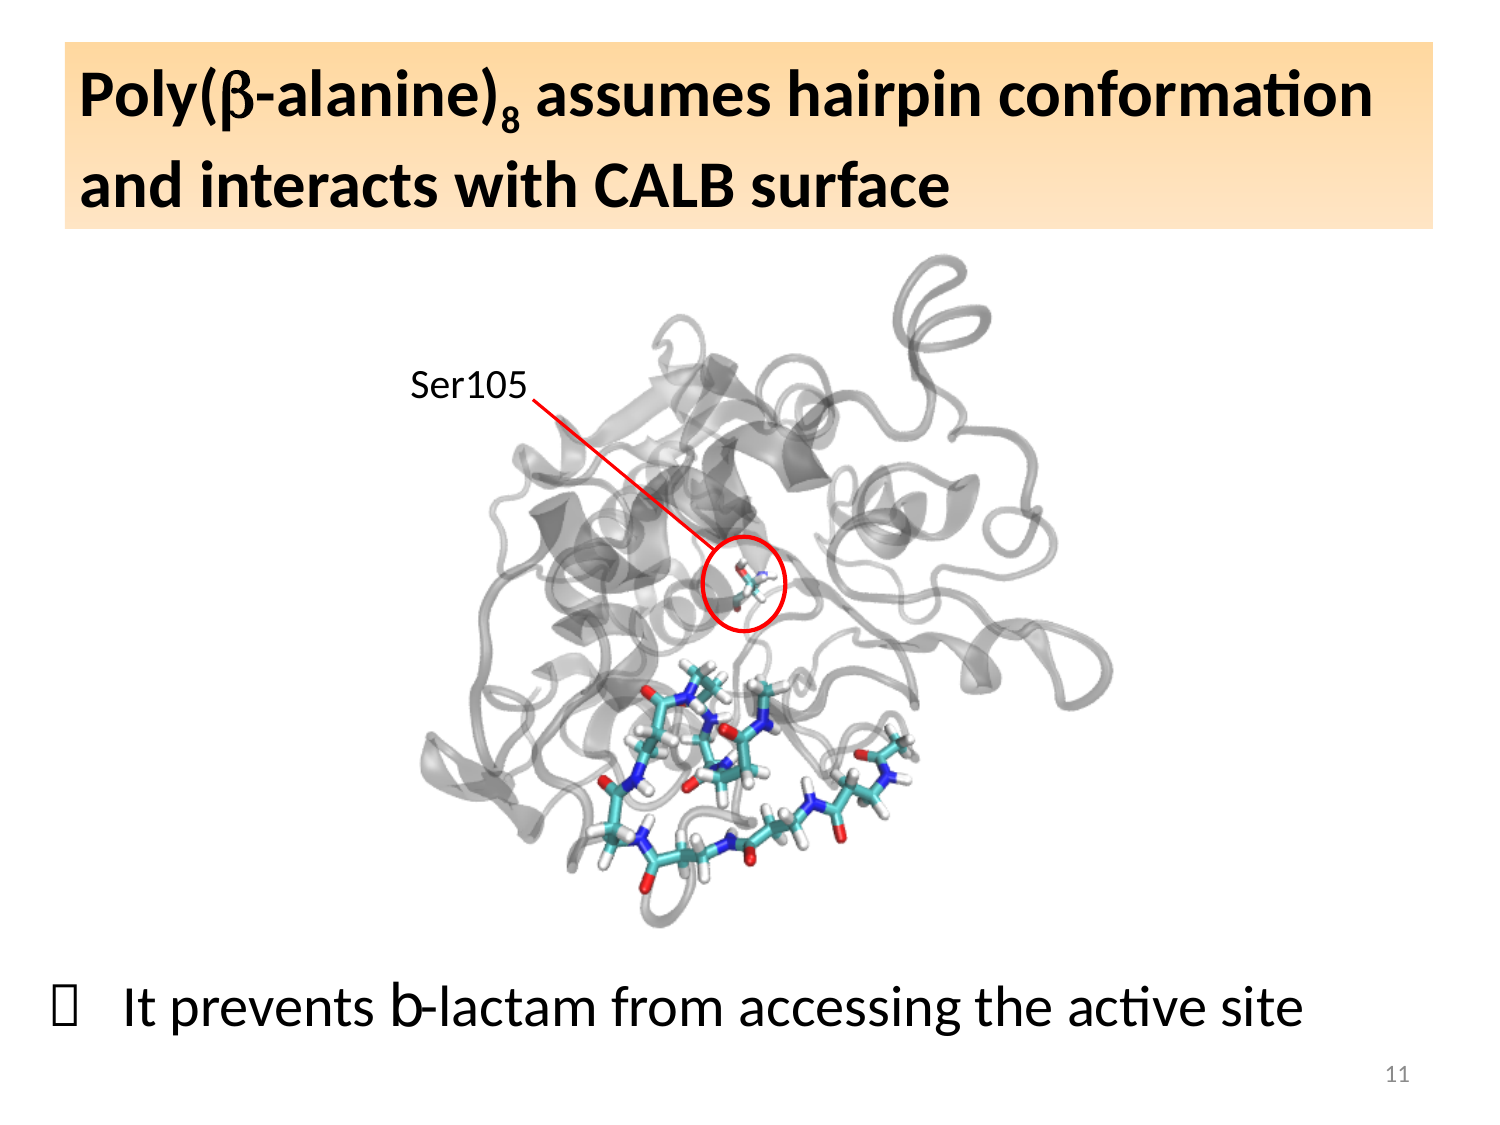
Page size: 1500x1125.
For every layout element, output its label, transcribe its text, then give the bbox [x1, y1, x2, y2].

text_box Poly(b-alanine)8 assumes hairpin conformation and interacts with CALB surface [64, 42, 1433, 229]
text_box  It prevents b-lactam from accessing the active site [32, 961, 1467, 1046]
picture [324, 175, 1123, 965]
slide_number 11 [1074, 1042, 1425, 1103]
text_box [532, 399, 716, 551]
